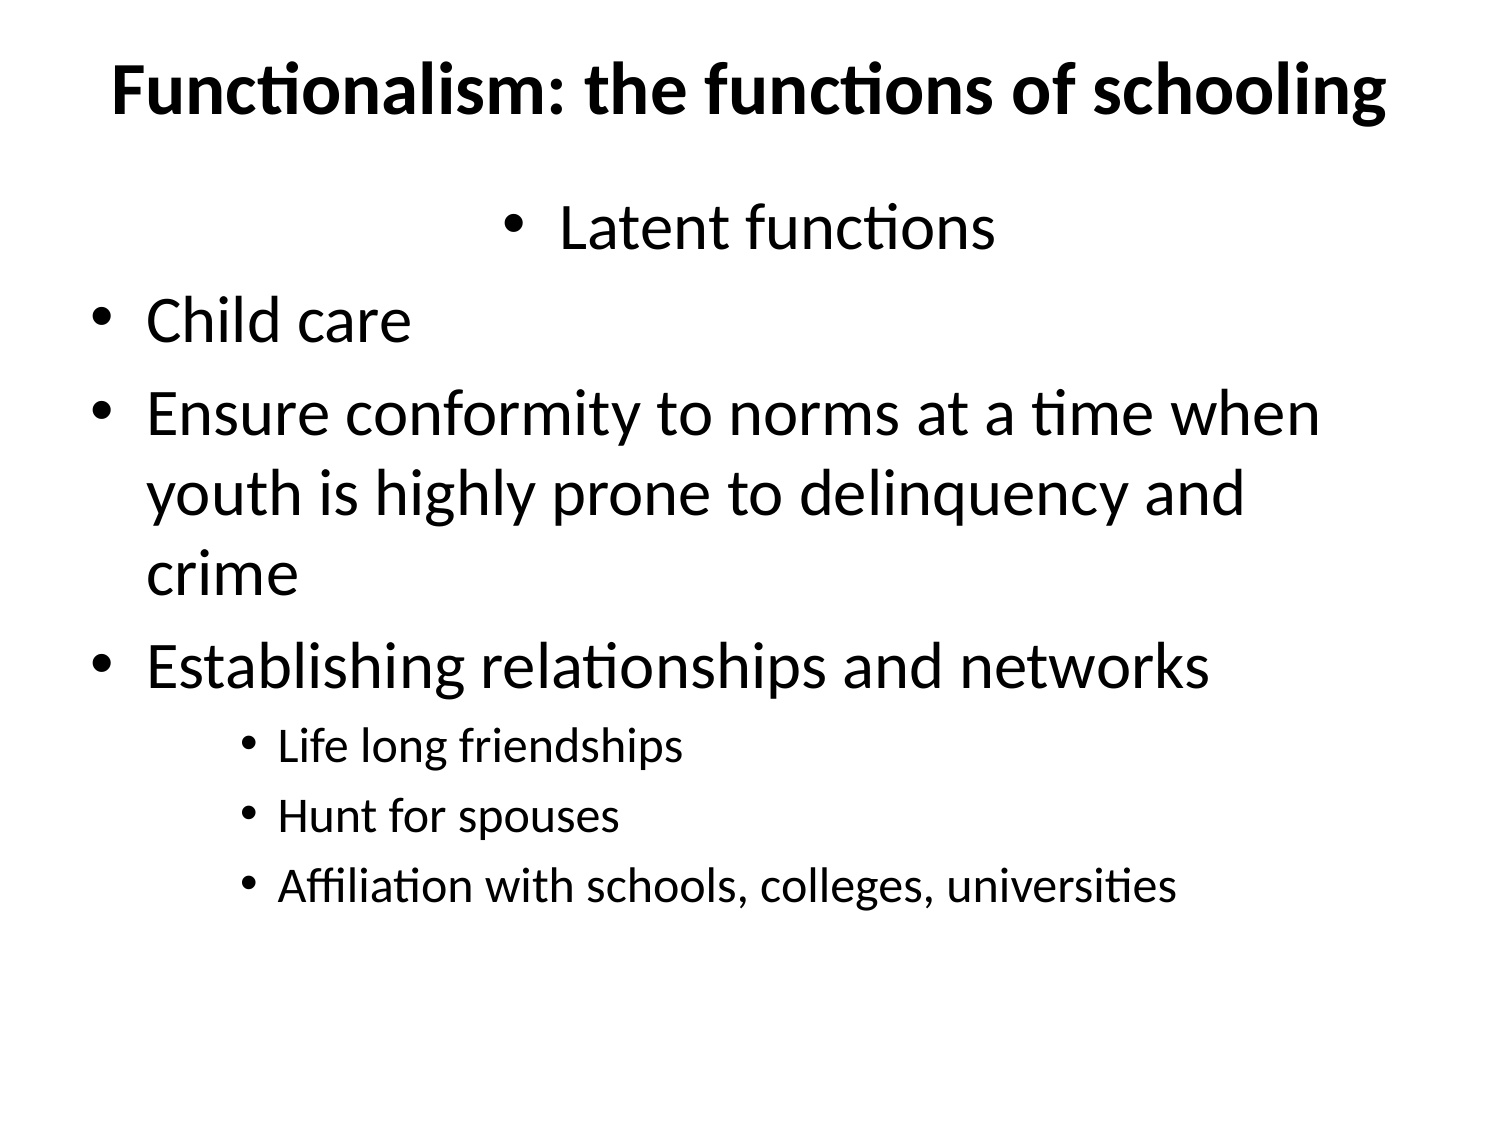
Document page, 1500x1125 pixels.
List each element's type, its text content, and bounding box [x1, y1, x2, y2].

title Functionalism: the functions of schooling [75, 45, 1425, 125]
list Latent functions Child care Ensure conformity to norms at a time when youth is highly prone to delinquency and crime Establishing relationships and networks Life long friendships Hunt for spouses Affiliation with schools, colleges, universities [75, 174, 1425, 1005]
